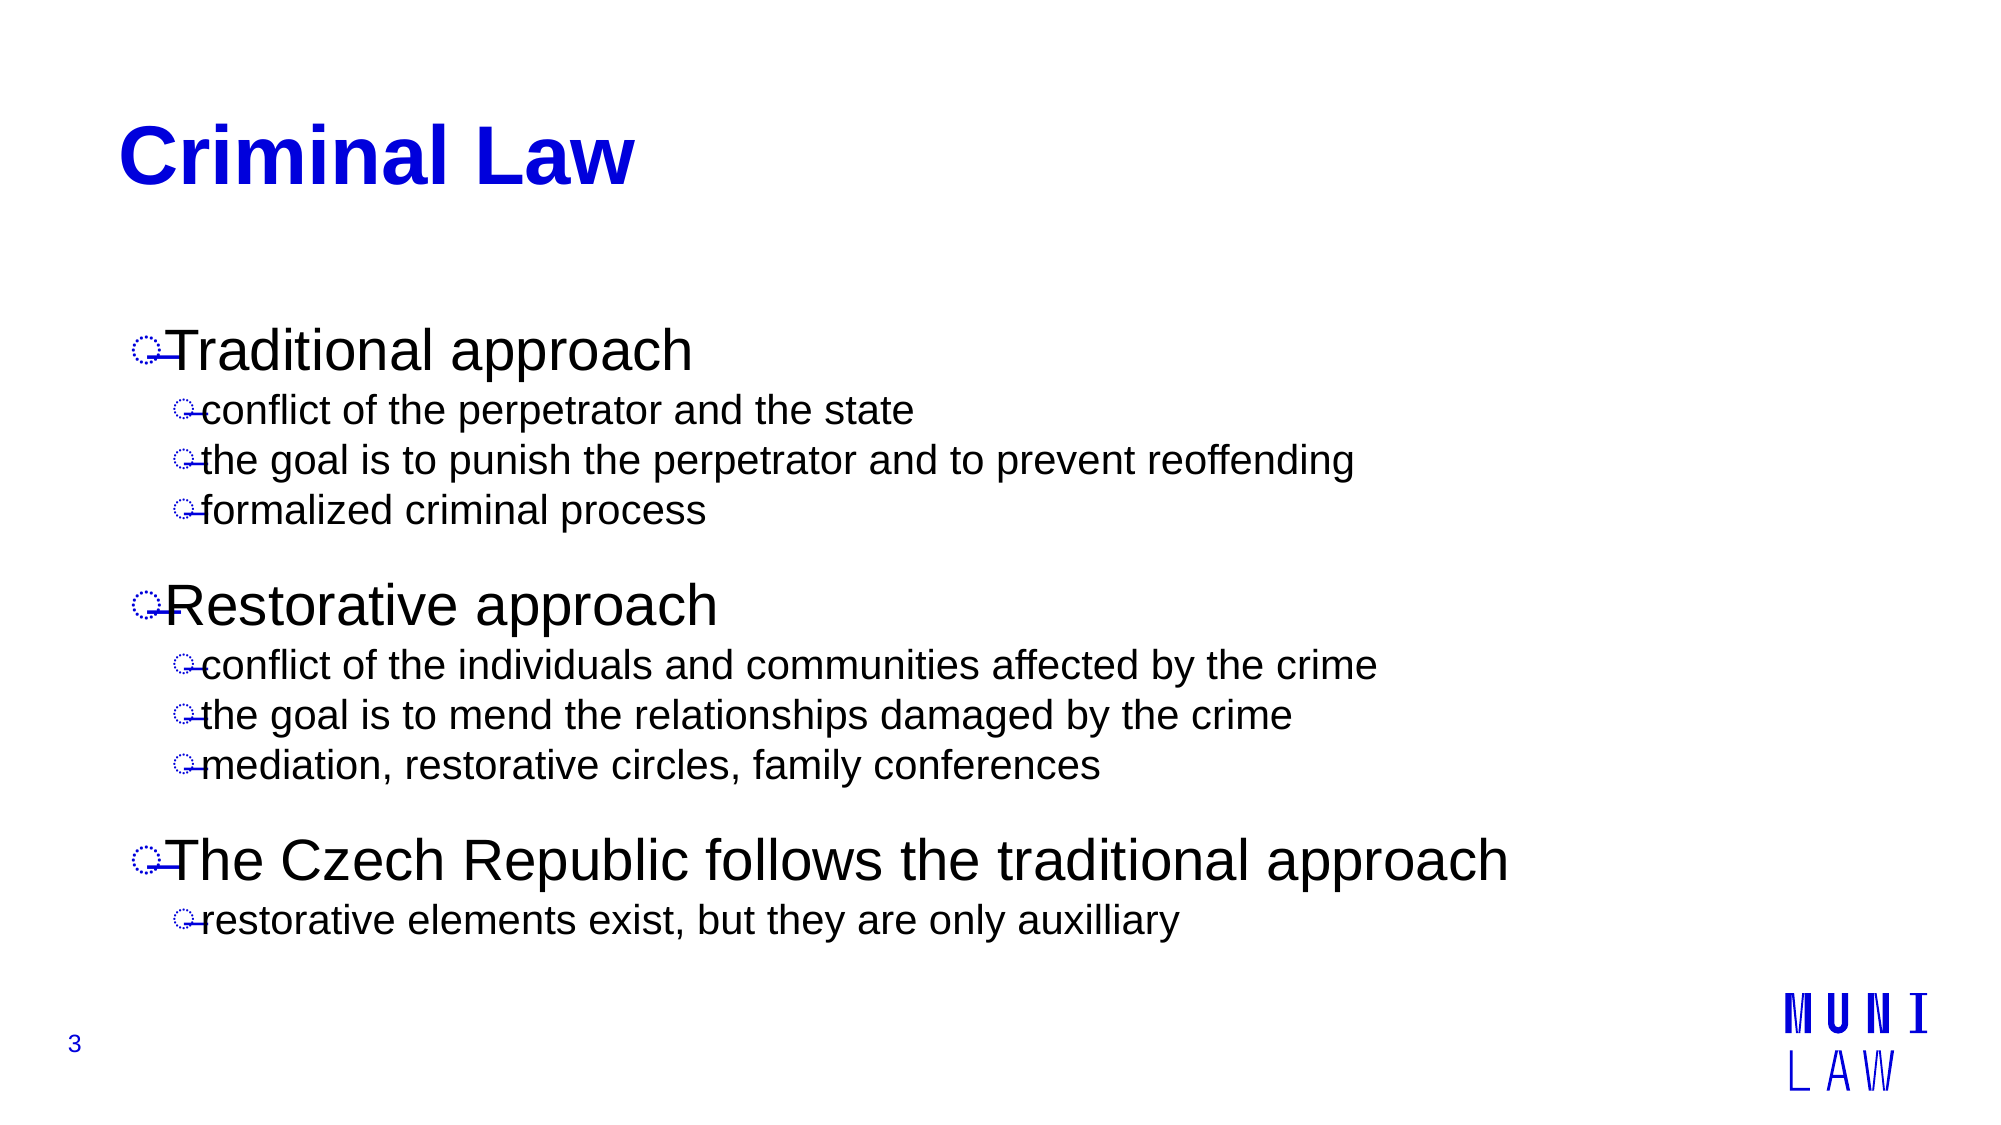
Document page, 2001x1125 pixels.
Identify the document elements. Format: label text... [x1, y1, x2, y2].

slide_number 3 [67, 1021, 110, 1063]
list Traditional approach conflict of the perpetrator and the state the goal is to punish the perpetrator and to prevent reoffending formalized criminal process Restorative approach conflict of the individuals and communities affected by the crime the goal is to mend the relationships damaged by the crime mediation, restorative circles, family conferences The Czech Republic follows the traditional approach restorative elements exist, but they are only auxilliary [118, 277, 1883, 957]
title Criminal Law [118, 118, 1883, 193]
